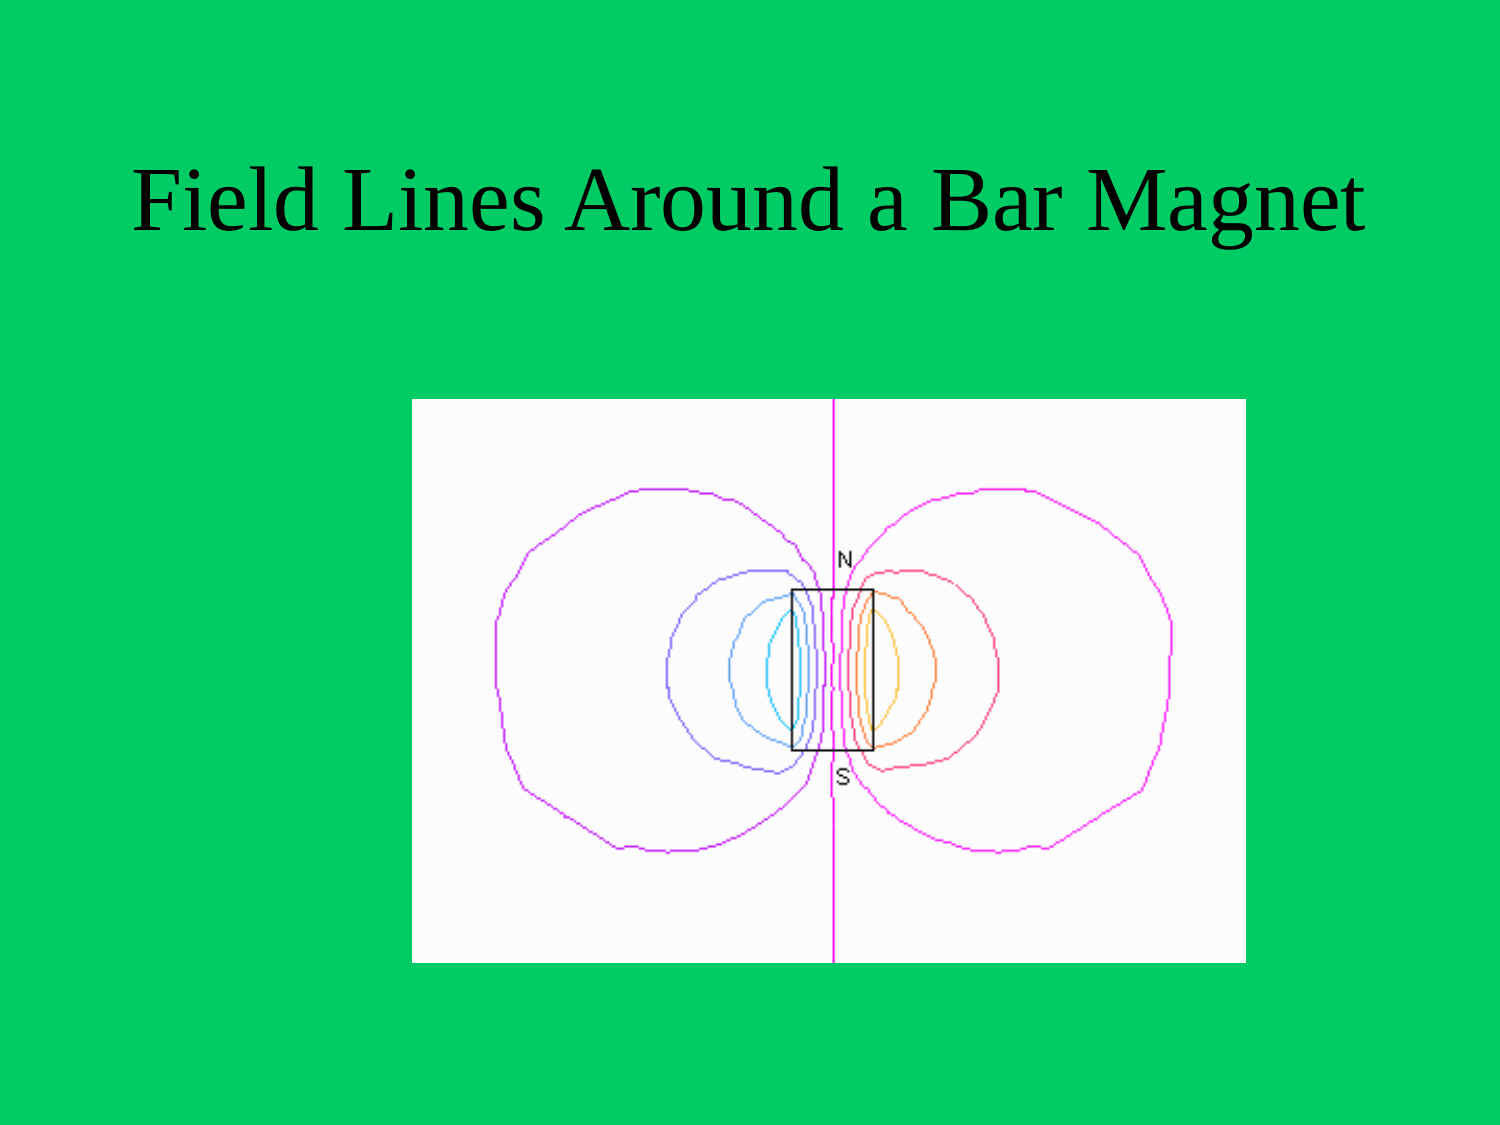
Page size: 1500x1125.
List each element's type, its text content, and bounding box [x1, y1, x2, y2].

title Field Lines Around a Bar Magnet [112, 99, 1388, 288]
picture [412, 399, 1246, 963]
